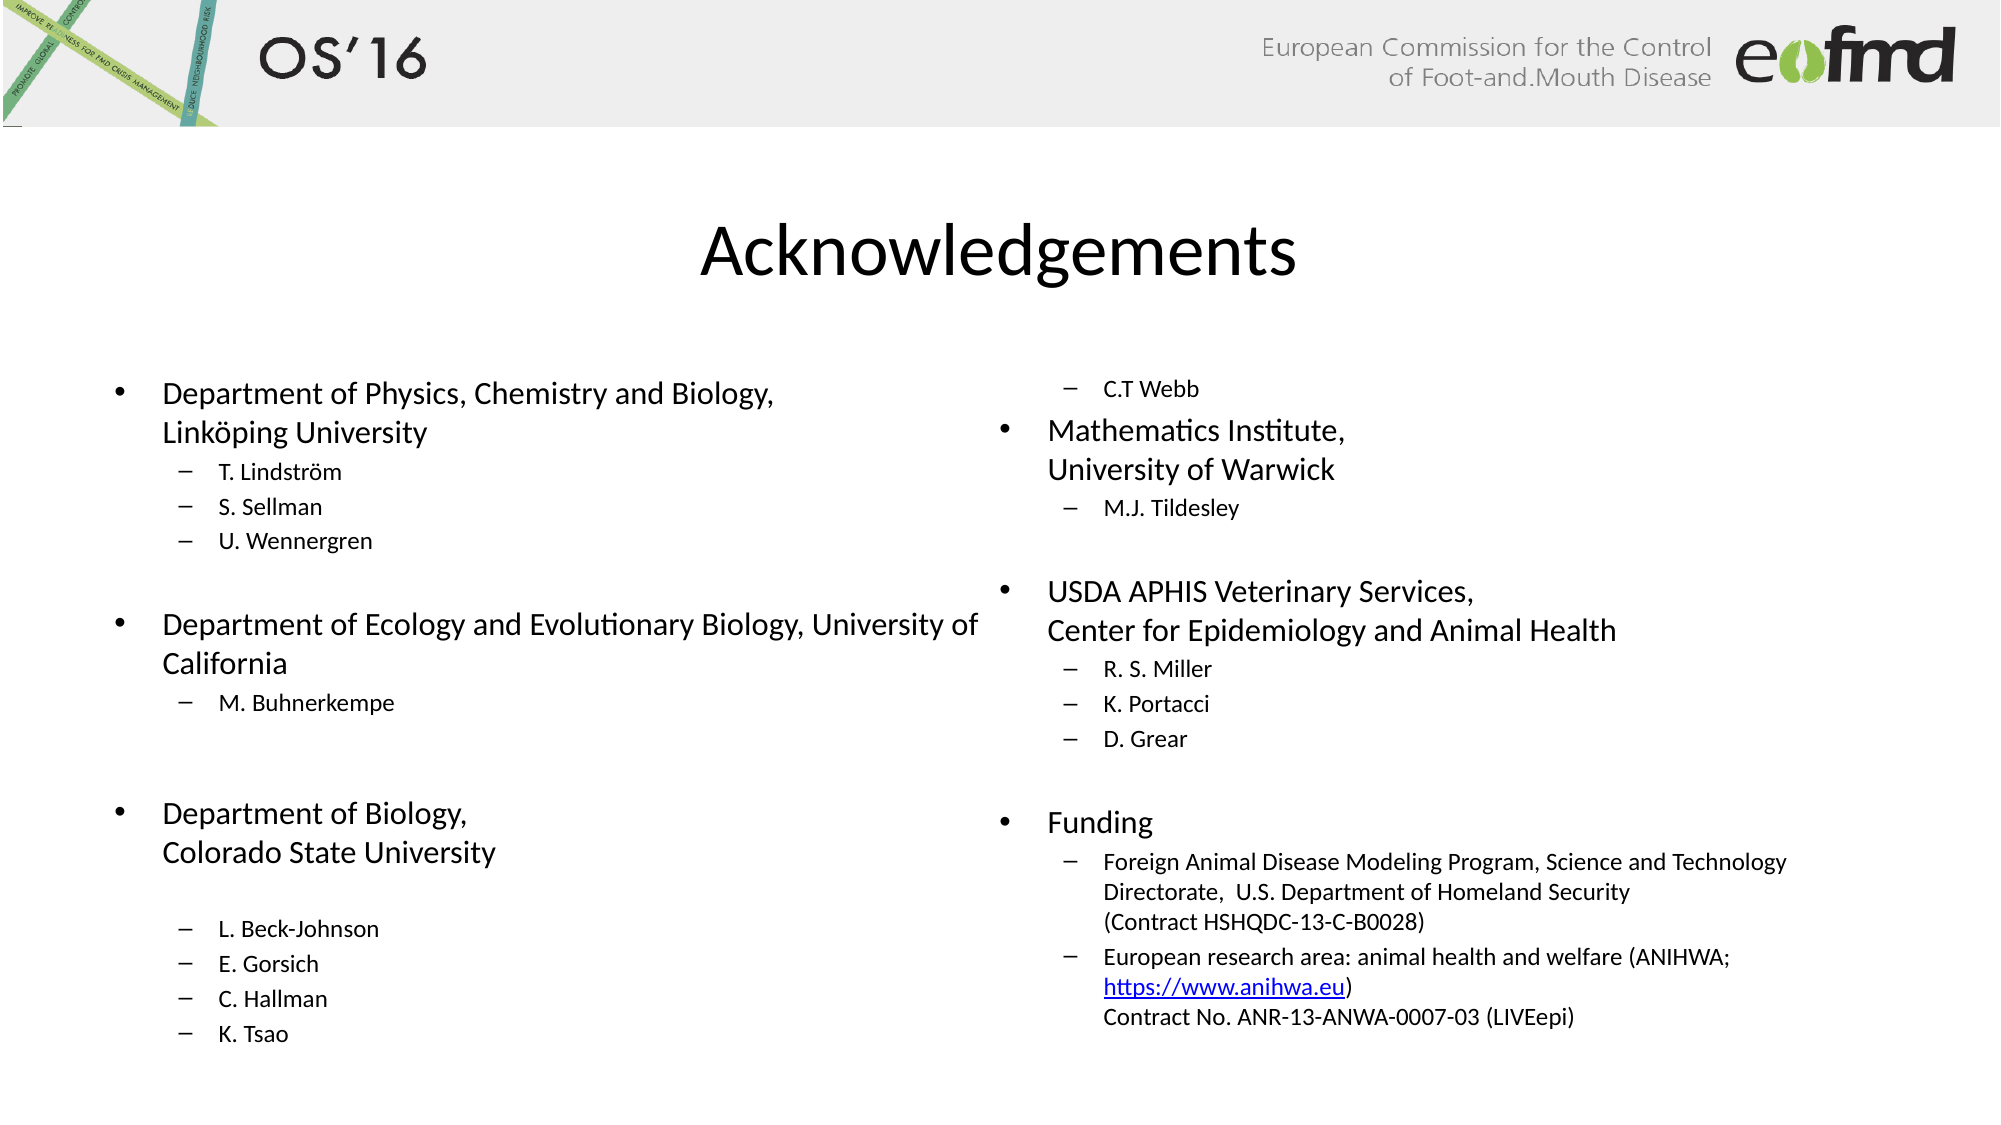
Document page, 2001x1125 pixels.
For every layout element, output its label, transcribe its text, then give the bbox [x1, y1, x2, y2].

list Department of Physics, Chemistry and Biology, Linköping University T. Lindström S. Sellman U. Wennergren Department of Ecology and Evolutionary Biology, University of California M. Buhnerkempe Department of Biology, Colorado State University L. Beck-Johnson E. Gorsich C. Hallman K. Tsao C.T Webb Mathematics Institute, University of Warwick M.J. Tildesley USDA APHIS Veterinary Services, Center for Epidemiology and Animal Health R. S. Miller K. Portacci D. Grear Funding Foreign Animal Disease Modeling Program, Science and Technology Directorate, U.S. Department of Homeland Security (Contract HSHQDC-13-C-B0028) European research area: animal health and welfare (ANIHWA; https://www.anihwa.eu) Contract No. ANR-13-ANWA-0007-03 (LIVEepi) [99, 364, 1900, 1059]
picture [3, 0, 2000, 127]
title Acknowledgements [99, 151, 1900, 340]
